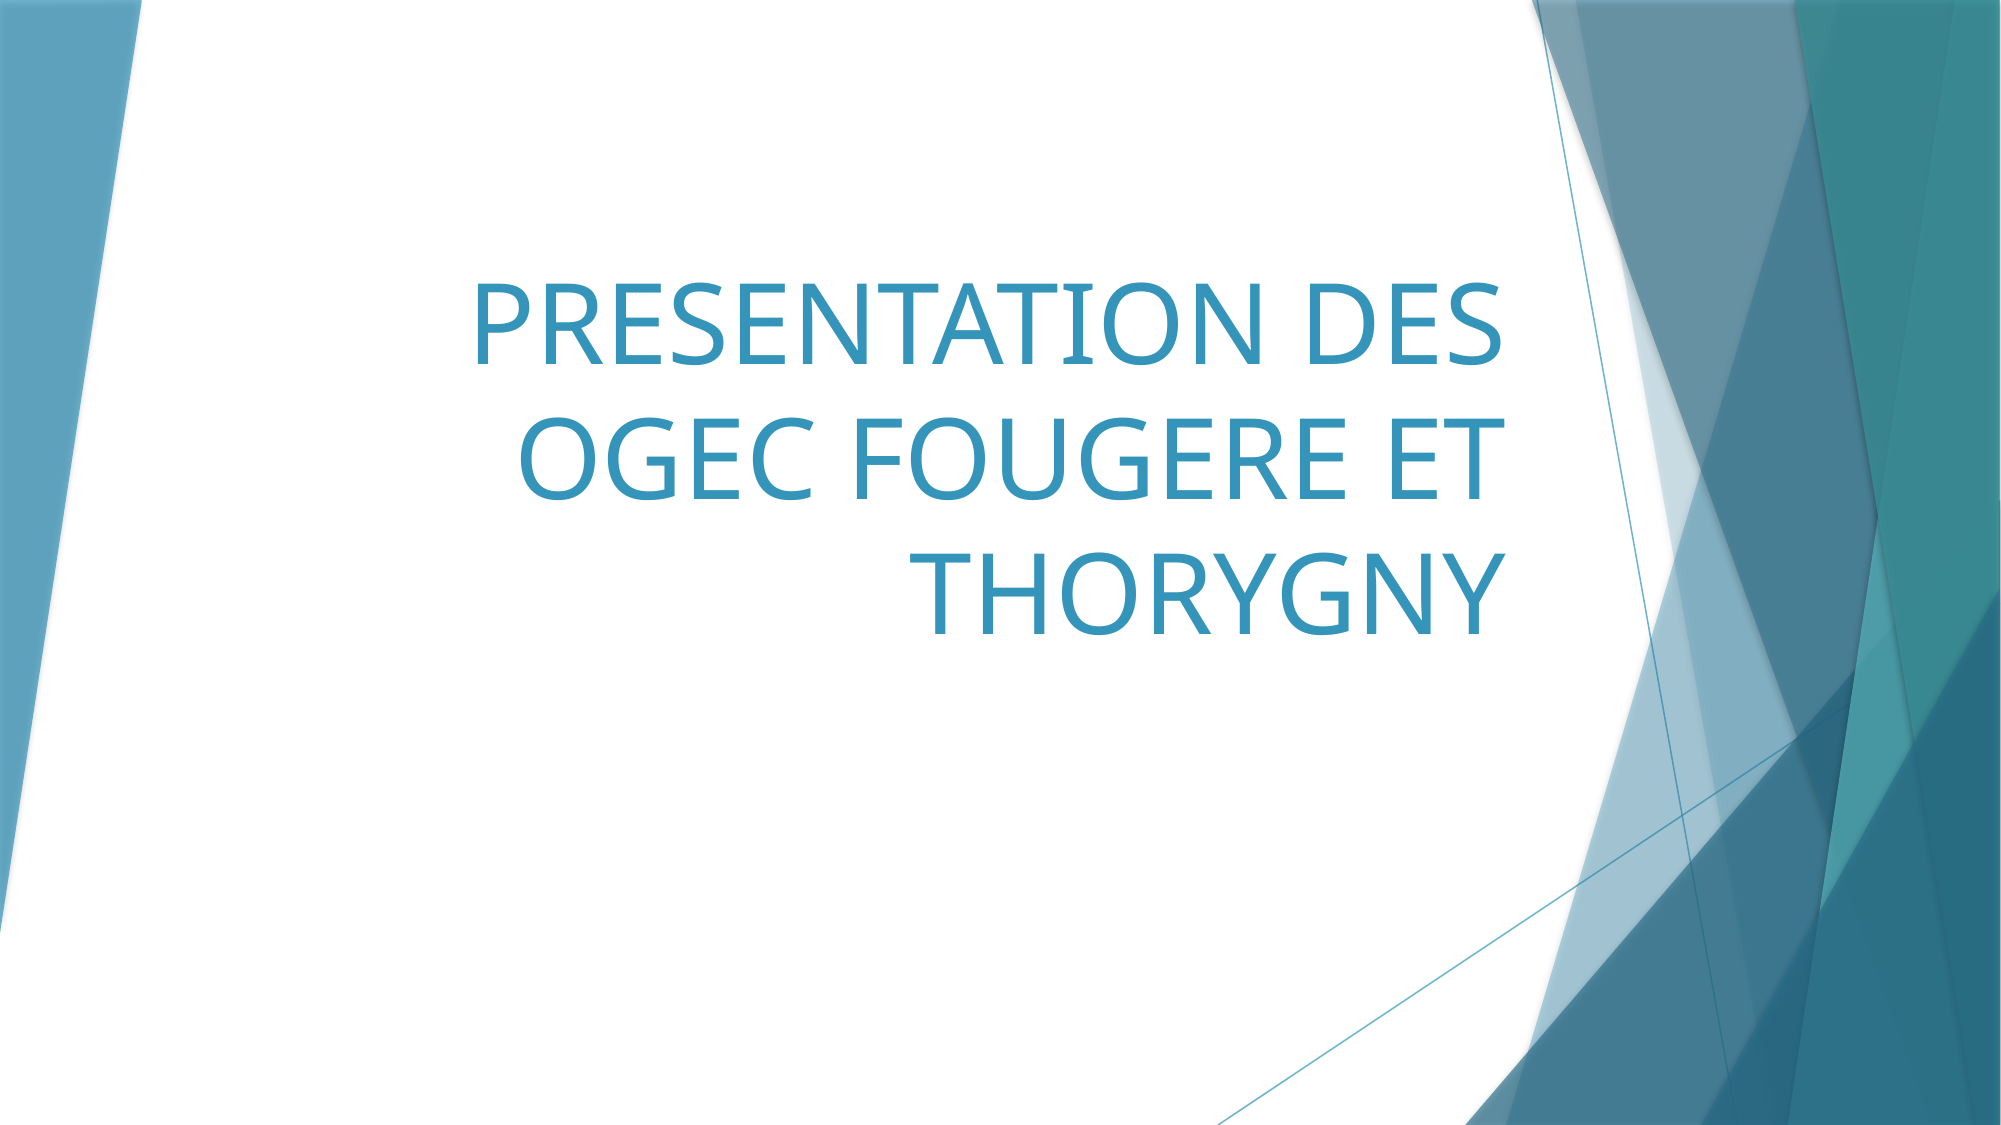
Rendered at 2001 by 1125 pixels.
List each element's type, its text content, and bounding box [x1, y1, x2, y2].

title PRESENTATION DES OGEC FOUGERE ET THORYGNY [247, 394, 1522, 665]
